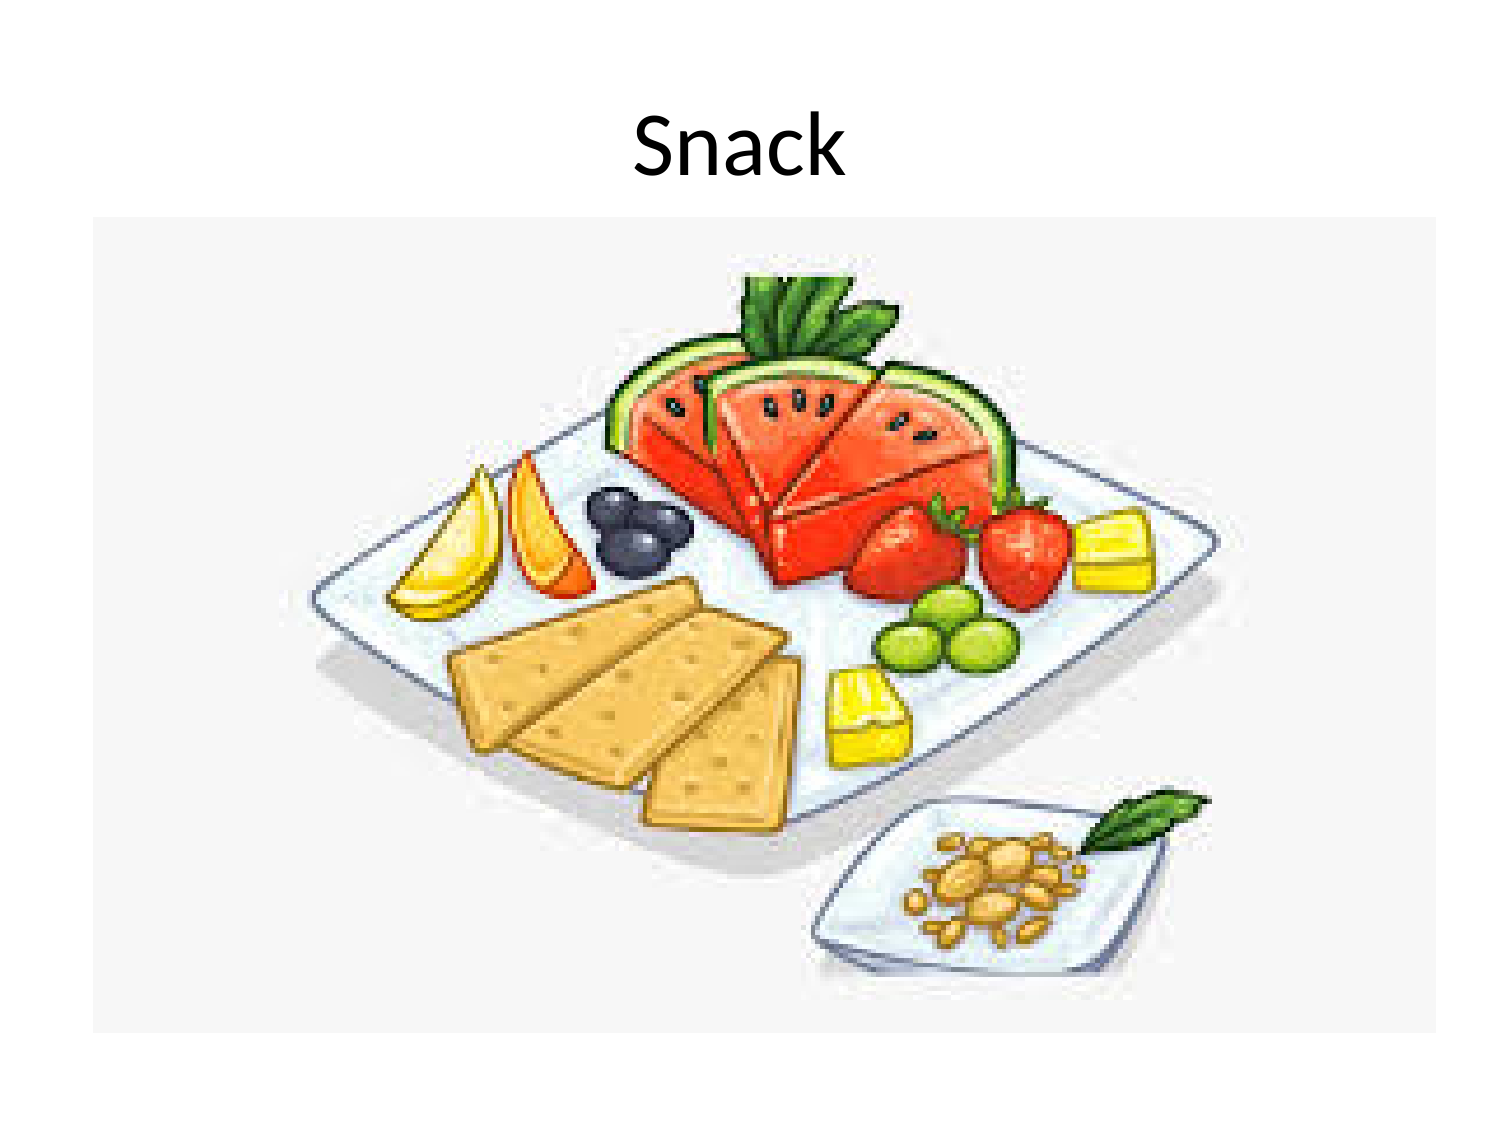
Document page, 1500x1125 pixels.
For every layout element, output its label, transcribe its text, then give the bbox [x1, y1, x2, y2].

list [92, 217, 1436, 1034]
title Snack [75, 45, 1425, 233]
